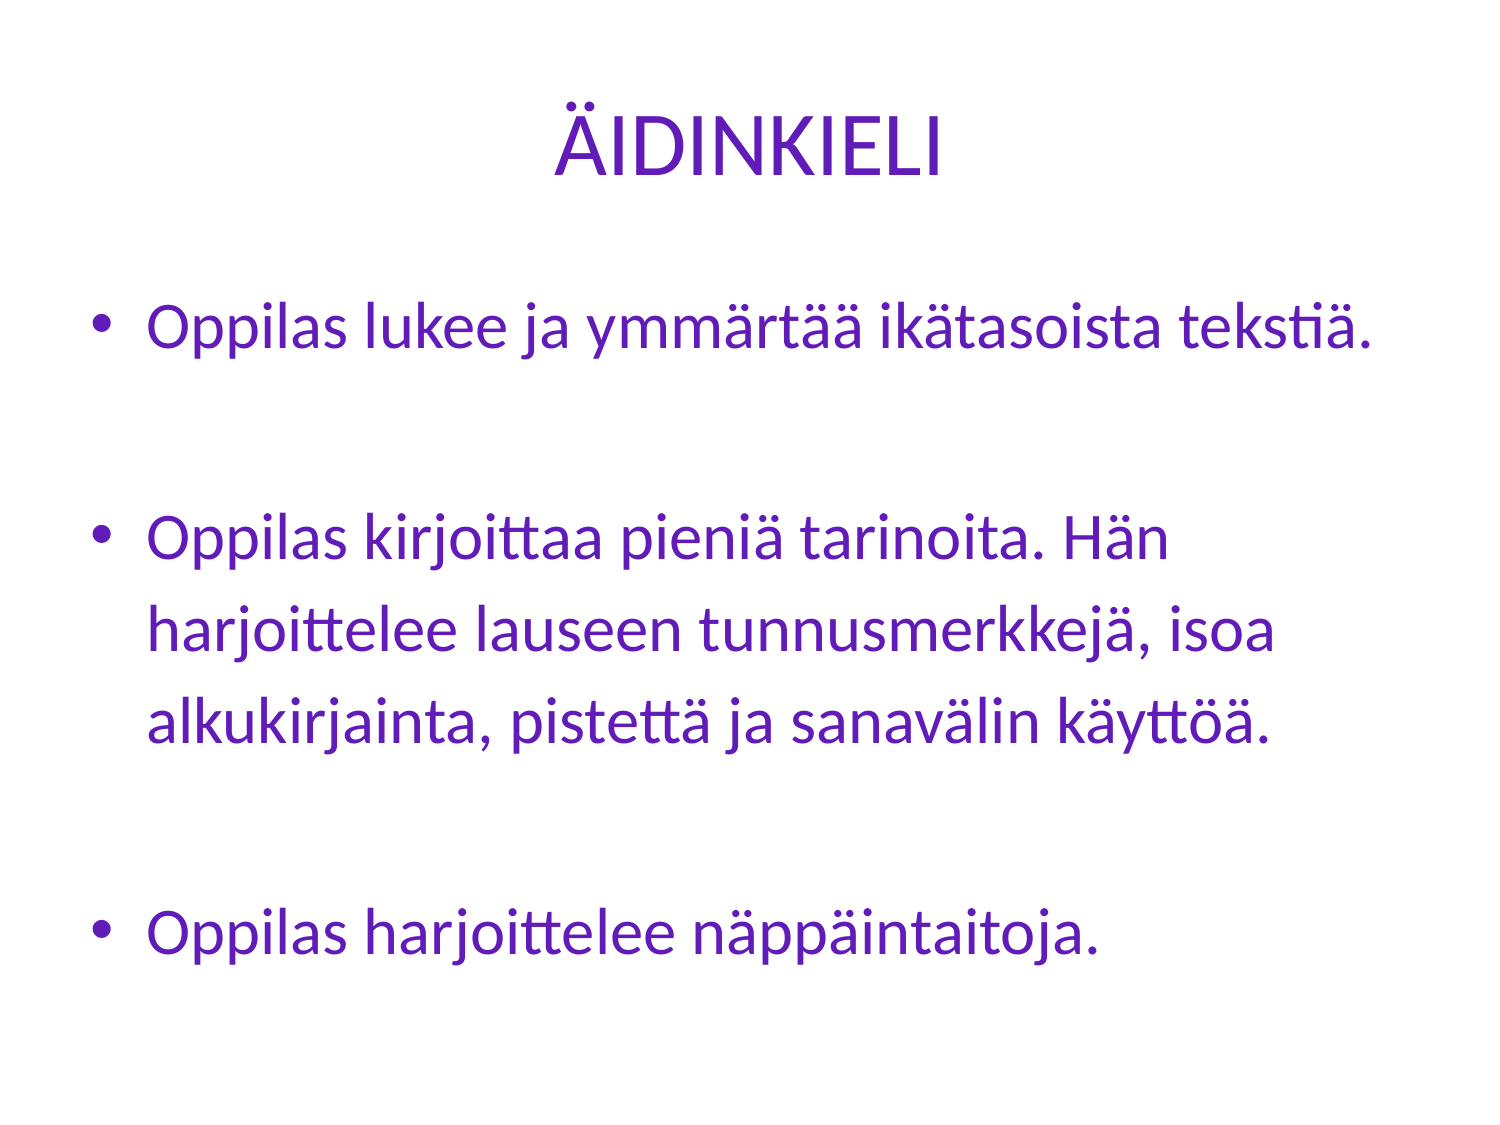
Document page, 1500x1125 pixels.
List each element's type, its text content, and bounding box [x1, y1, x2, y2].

list Oppilas lukee ja ymmärtää ikätasoista tekstiä. Oppilas kirjoittaa pieniä tarinoita. Hän harjoittelee lauseen tunnusmerkkejä, isoa alkukirjainta, pistettä ja sanavälin käyttöä. Oppilas harjoittelee näppäintaitoja. [75, 262, 1425, 1005]
title ÄIDINKIELI [75, 45, 1425, 233]
